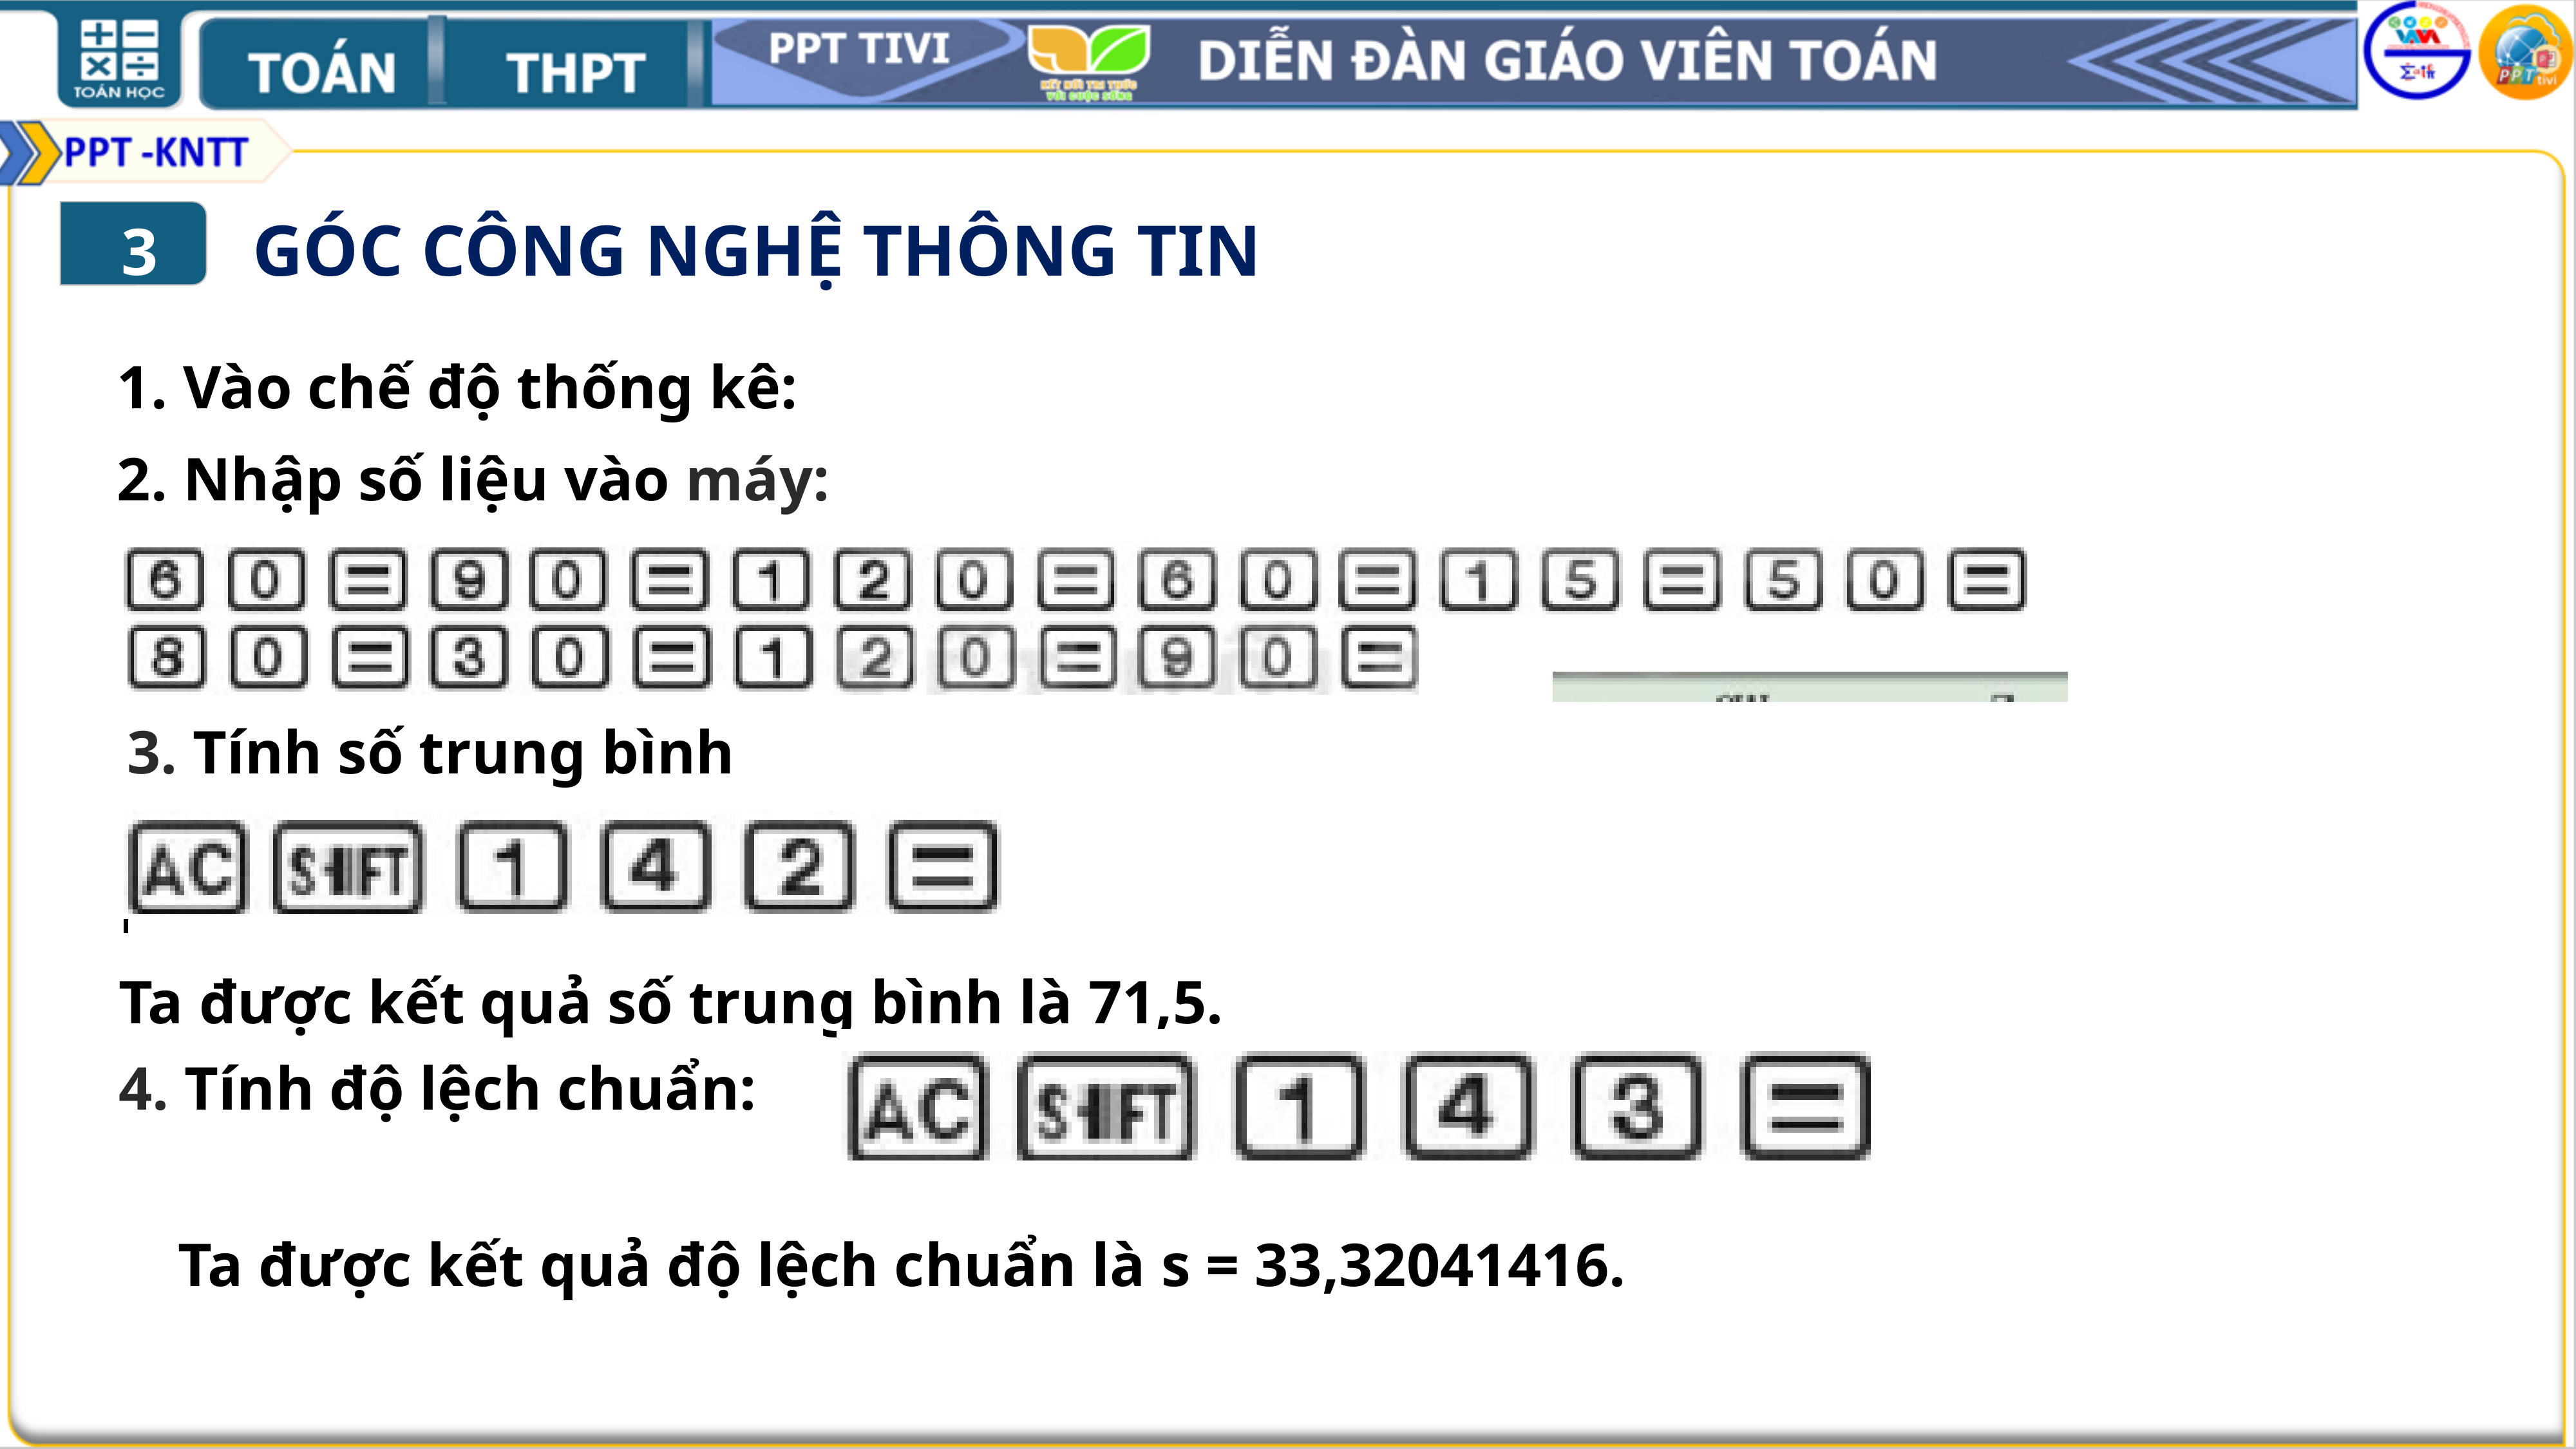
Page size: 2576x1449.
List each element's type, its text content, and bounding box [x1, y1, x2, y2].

text_box 1. Vào chế độ thống kê: [108, 339, 1396, 425]
text_box 2. Nhập số liệu vào máy: [108, 432, 1396, 518]
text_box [60, 202, 1287, 296]
picture [0, 0, 2576, 1449]
text_box Ta được kết quả độ lệch chuẩn là s = 33,32041416. [168, 1217, 1771, 1303]
text_box 3. Tính số trung bình [117, 705, 1406, 791]
text_box Ta được kết quả số trung bình là 71,5. 4. Tính độ lệch chuẩn: [109, 954, 1397, 1127]
